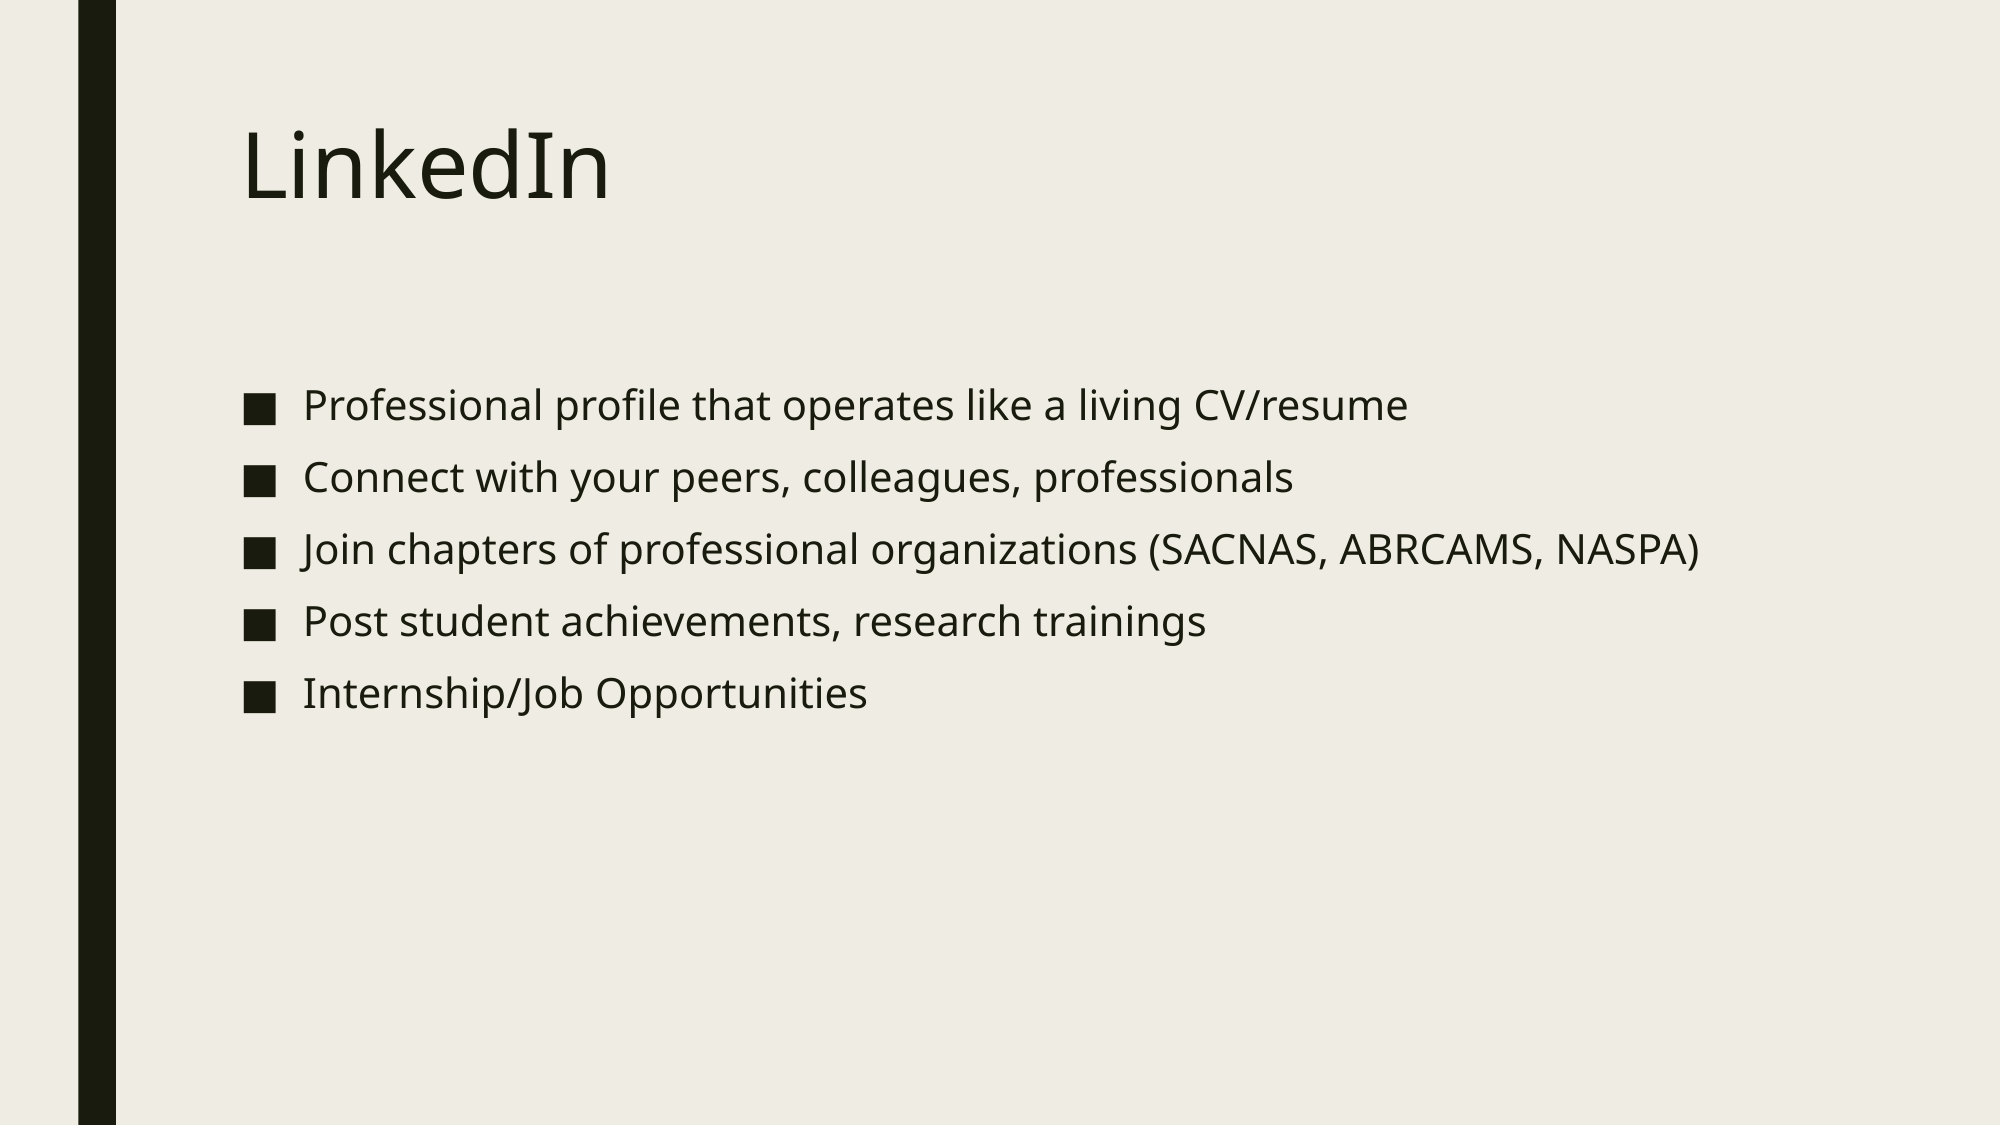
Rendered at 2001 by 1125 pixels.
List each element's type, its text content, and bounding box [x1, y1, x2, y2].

title LinkedIn [225, 112, 1800, 357]
list Professional profile that operates like a living CV/resume Connect with your peers, colleagues, professionals Join chapters of professional organizations (SACNAS, ABRCAMS, NASPA) Post student achievements, research trainings Internship/Job Opportunities [225, 375, 1800, 963]
